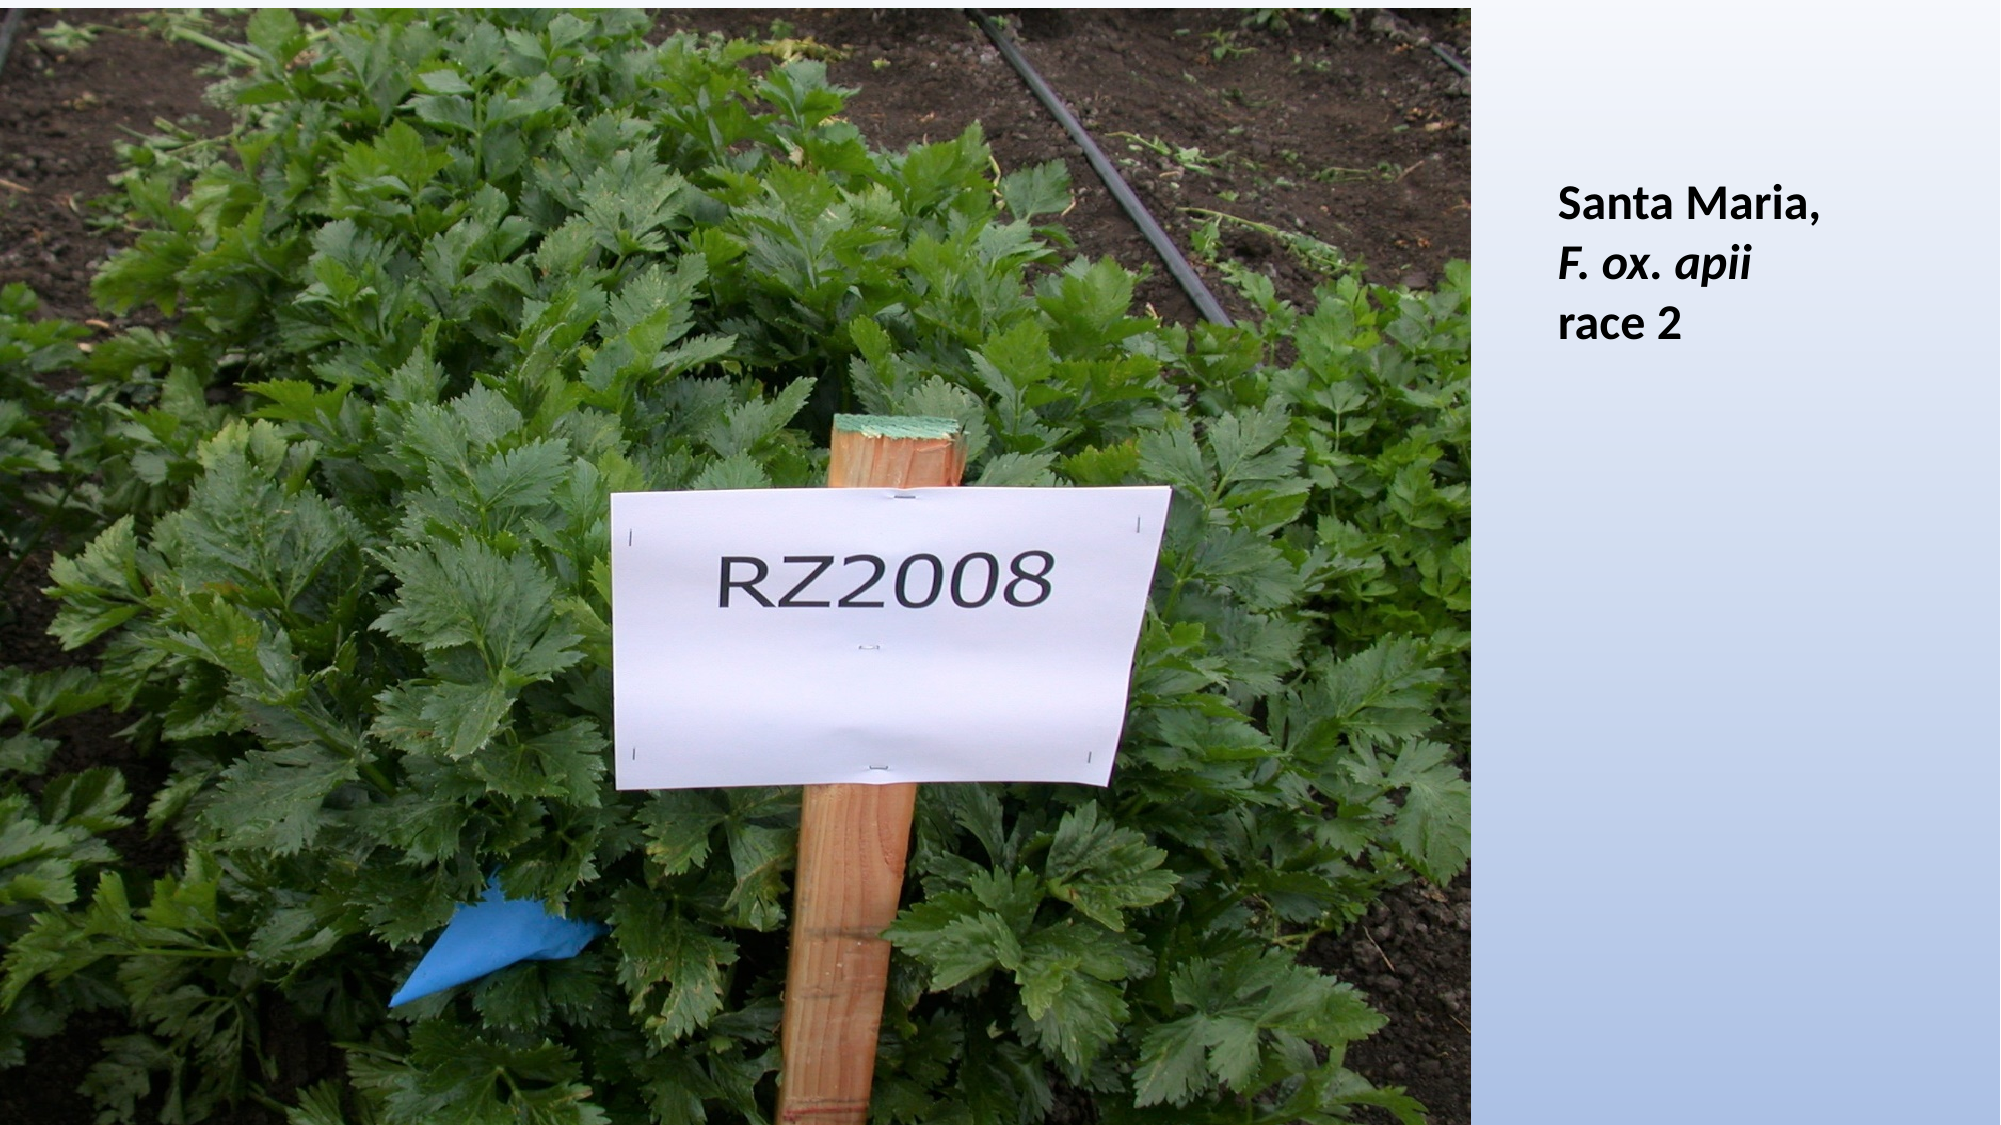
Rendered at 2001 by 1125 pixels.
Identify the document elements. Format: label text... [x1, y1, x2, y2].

text_box Santa Maria, F. ox. apii race 2 [1543, 161, 1848, 357]
picture [0, 8, 1471, 1125]
